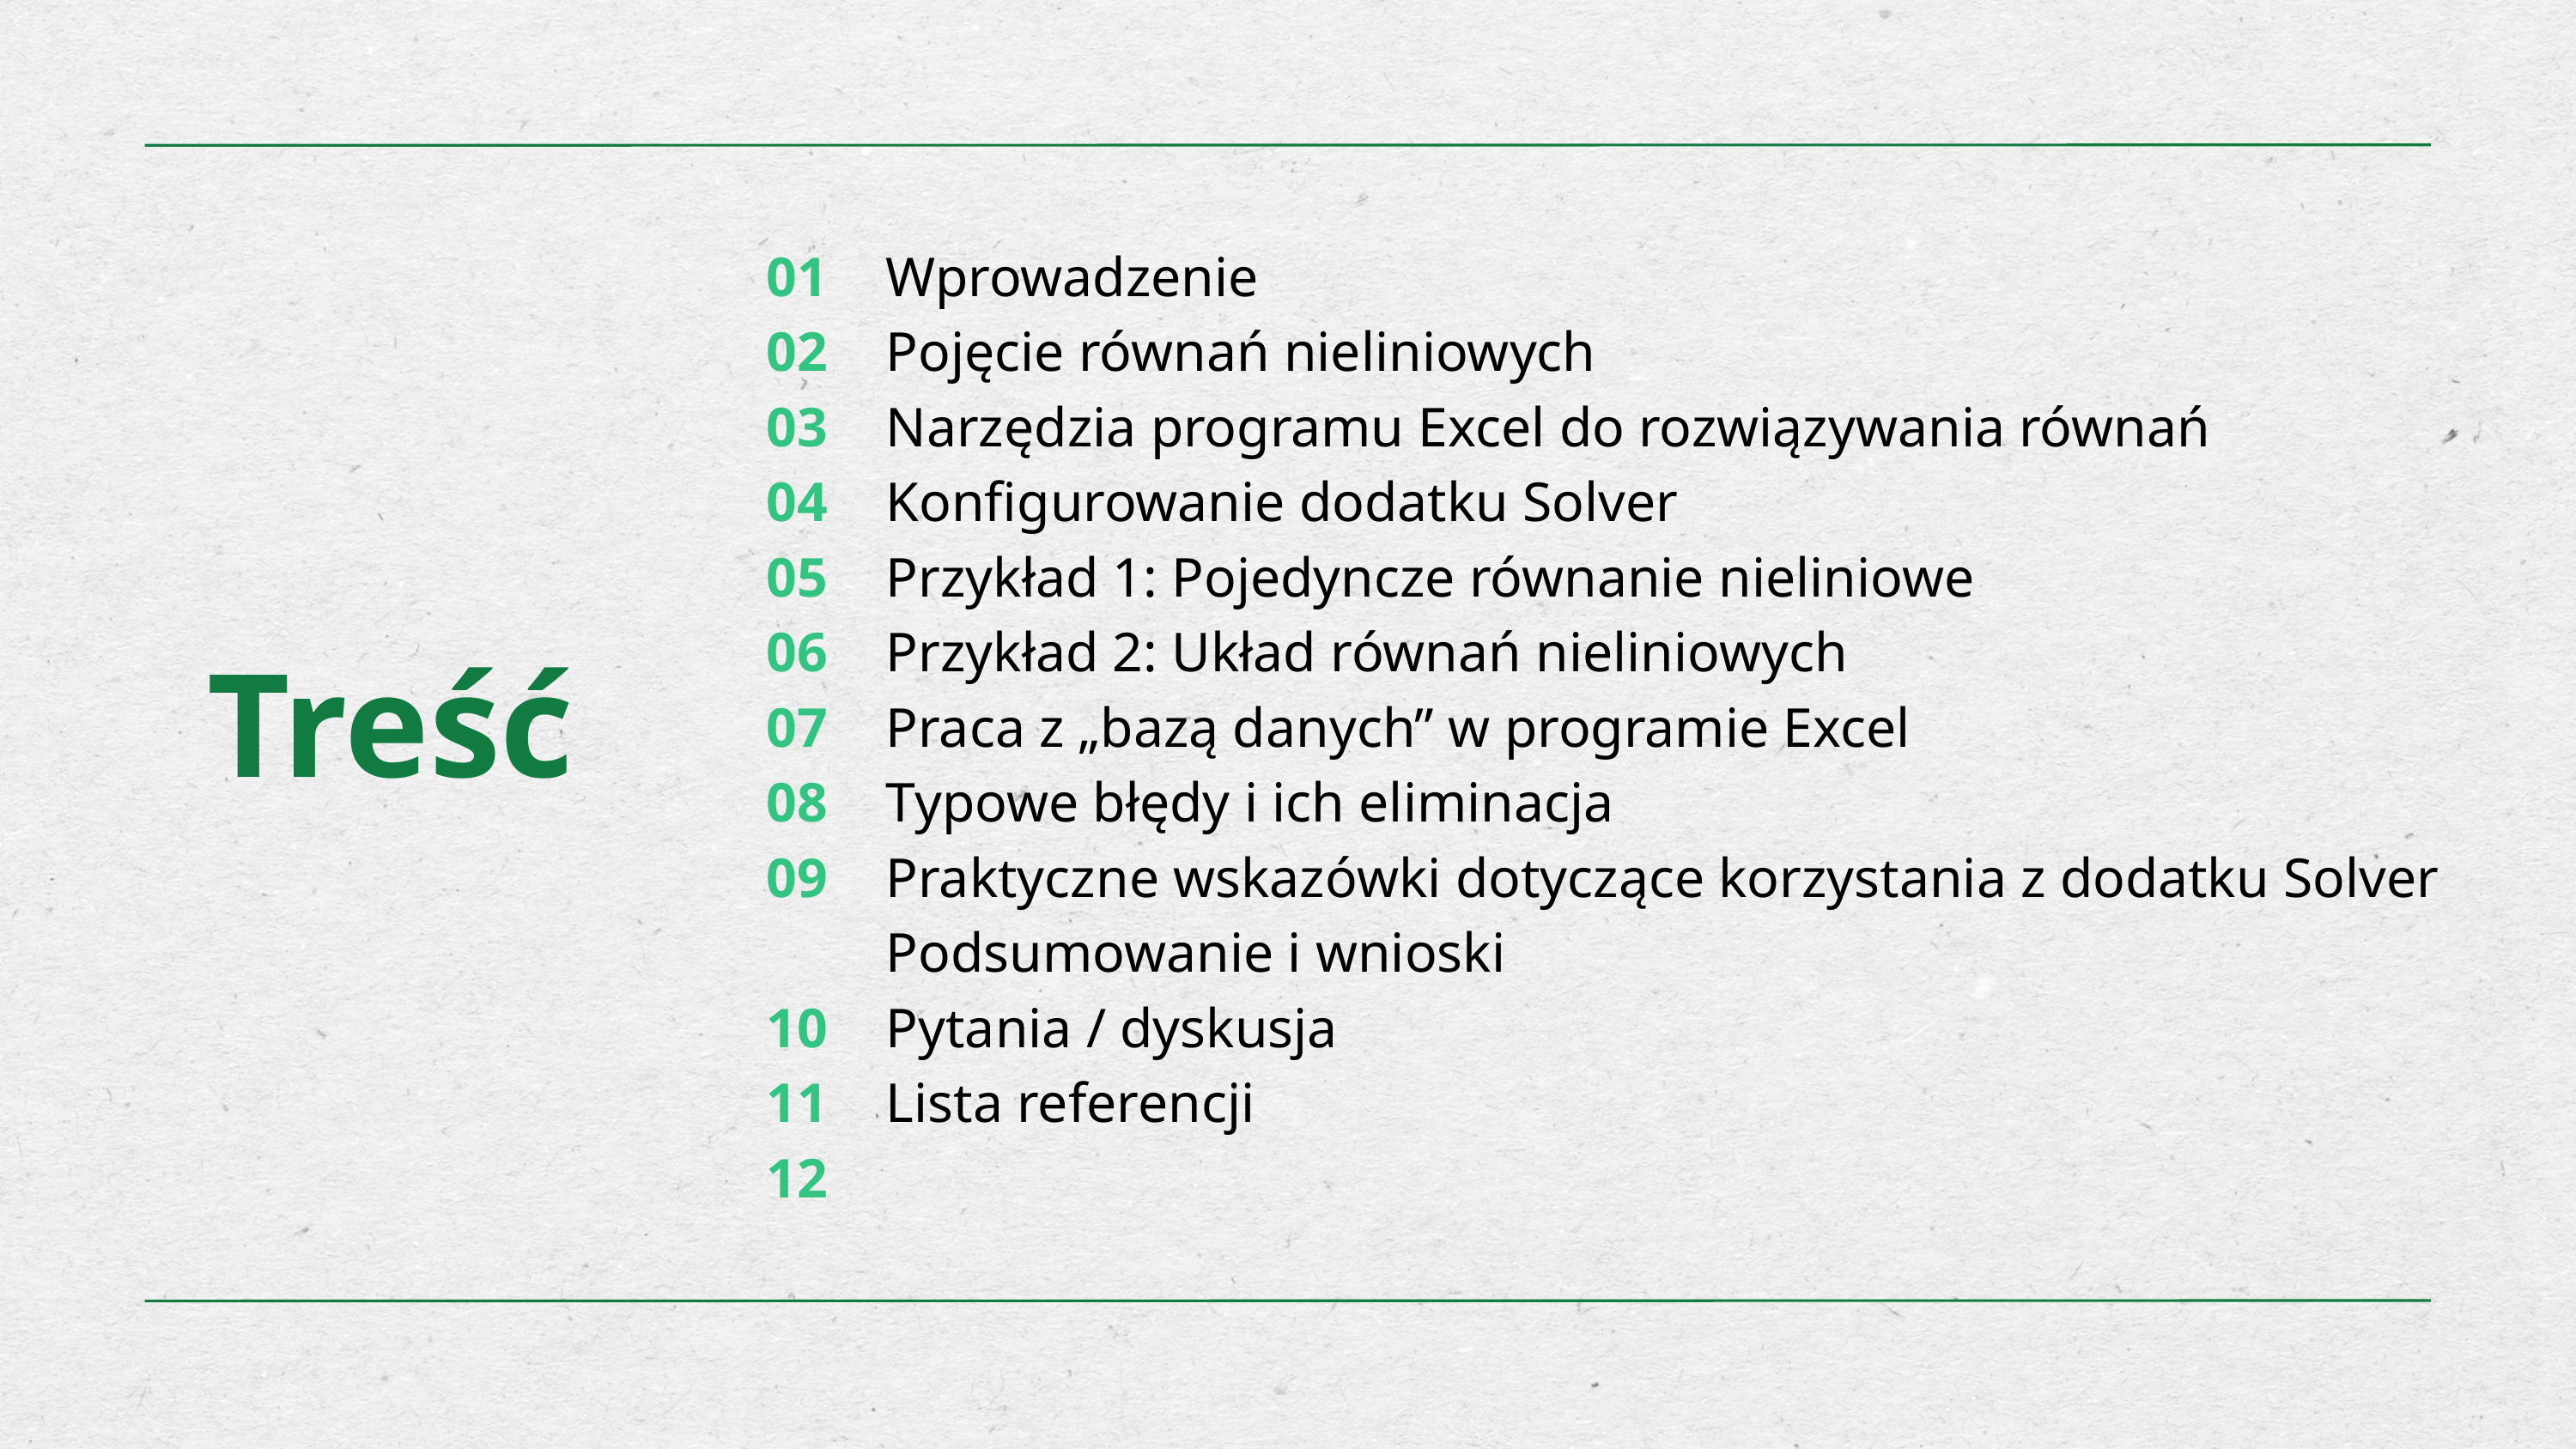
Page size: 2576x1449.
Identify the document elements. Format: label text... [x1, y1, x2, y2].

text_box 01 02 03 04 05 06 07 08 09 10 11 12 [766, 232, 933, 1209]
text_box Treść [0, 647, 766, 806]
text_box Wprowadzenie Pojęcie równań nieliniowych Narzędzia programu Excel do rozwiązywania równań Konfigurowanie dodatku Solver Przykład 1: Pojedyncze równanie nieliniowe Przykład 2: Układ równań nieliniowych Praca z „bazą danych” w programie Excel Typowe błędy i ich eliminacja Praktyczne wskazówki dotyczące korzystania z dodatku Solver Podsumowanie i wnioski Pytania / dyskusja Lista referencji [885, 232, 2442, 1134]
text_box [0, 0, 2576, 1449]
